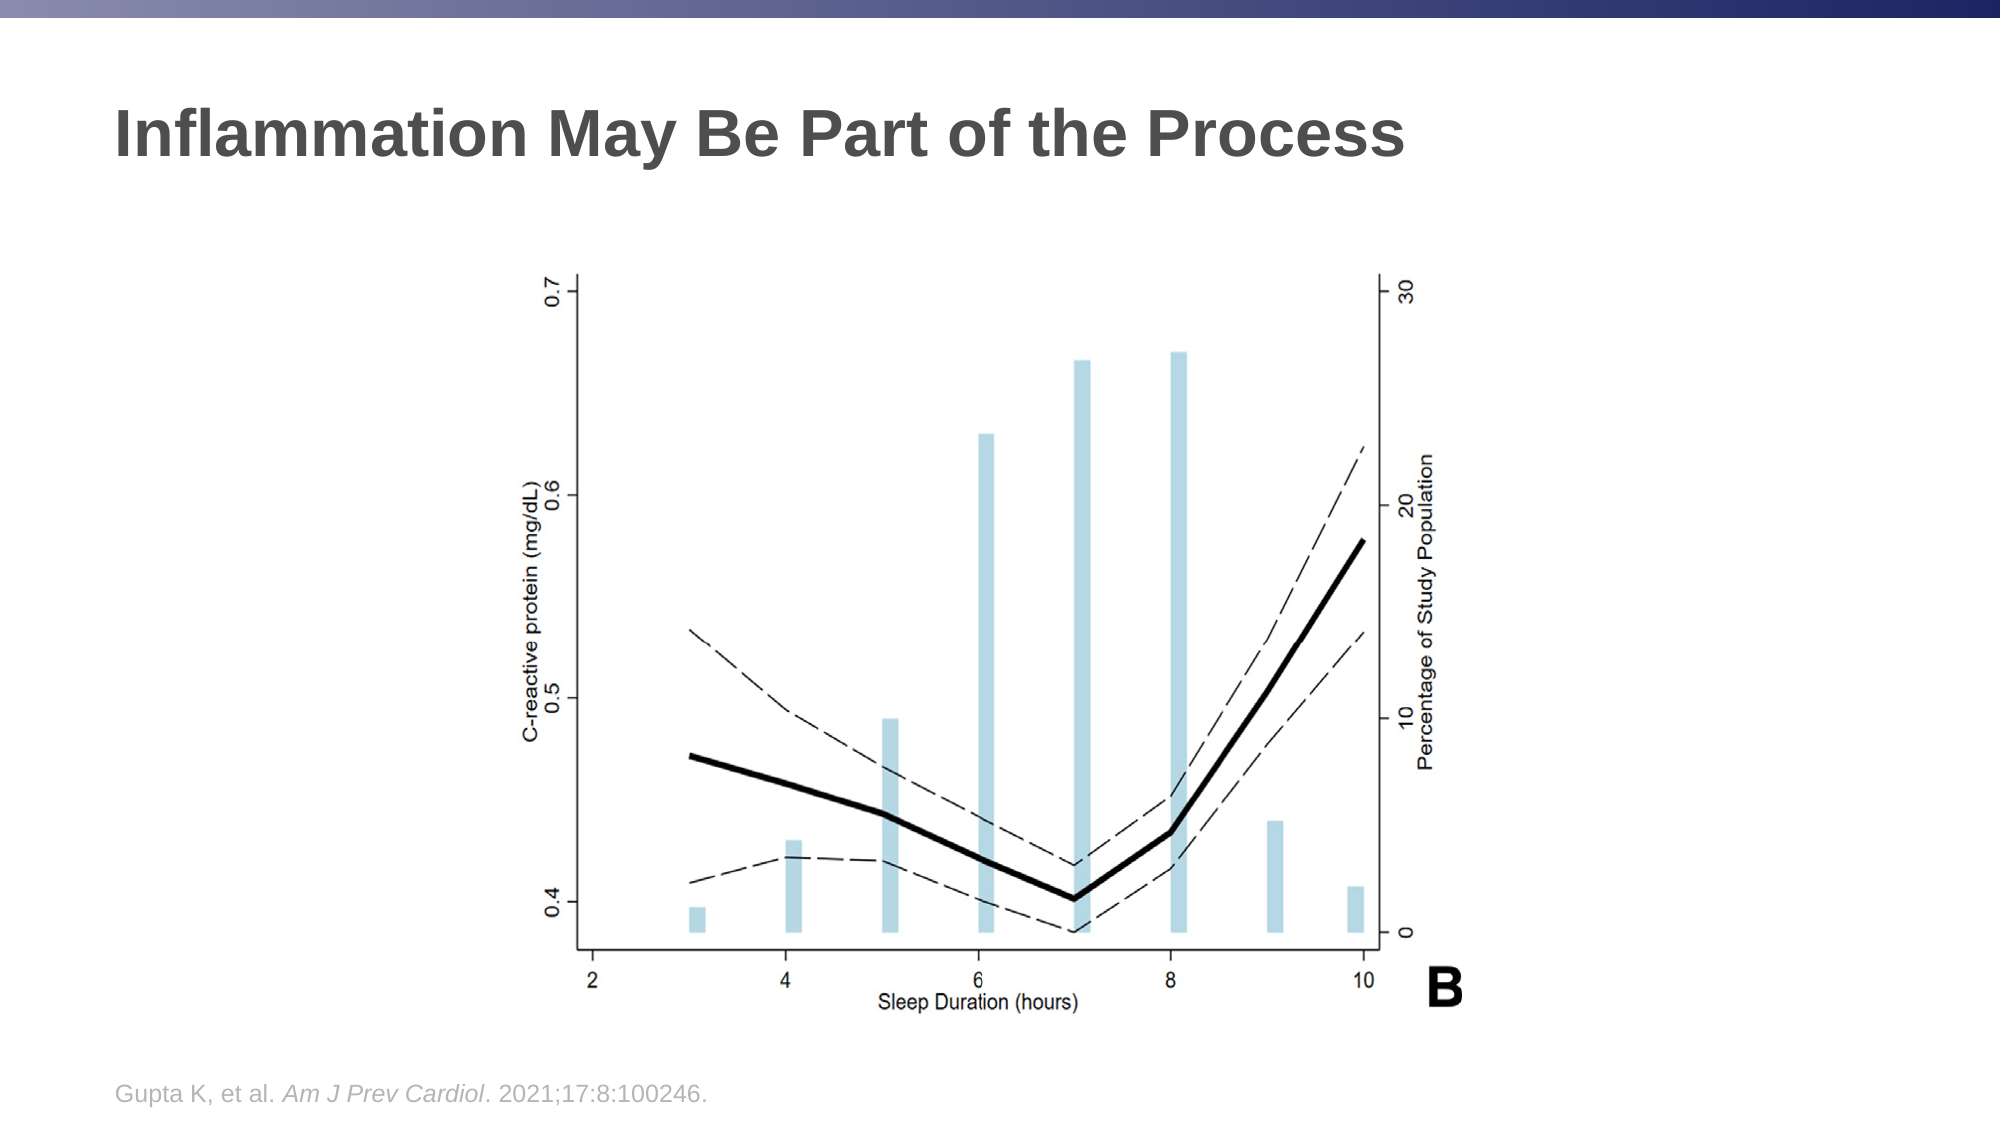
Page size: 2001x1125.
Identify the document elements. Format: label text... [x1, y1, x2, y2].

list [501, 255, 1462, 1030]
footer Gupta K, et al. Am J Prev Cardiol. 2021;17:8:100246. [99, 1042, 1863, 1116]
title Inflammation May Be Part of the Process [99, 32, 1863, 228]
